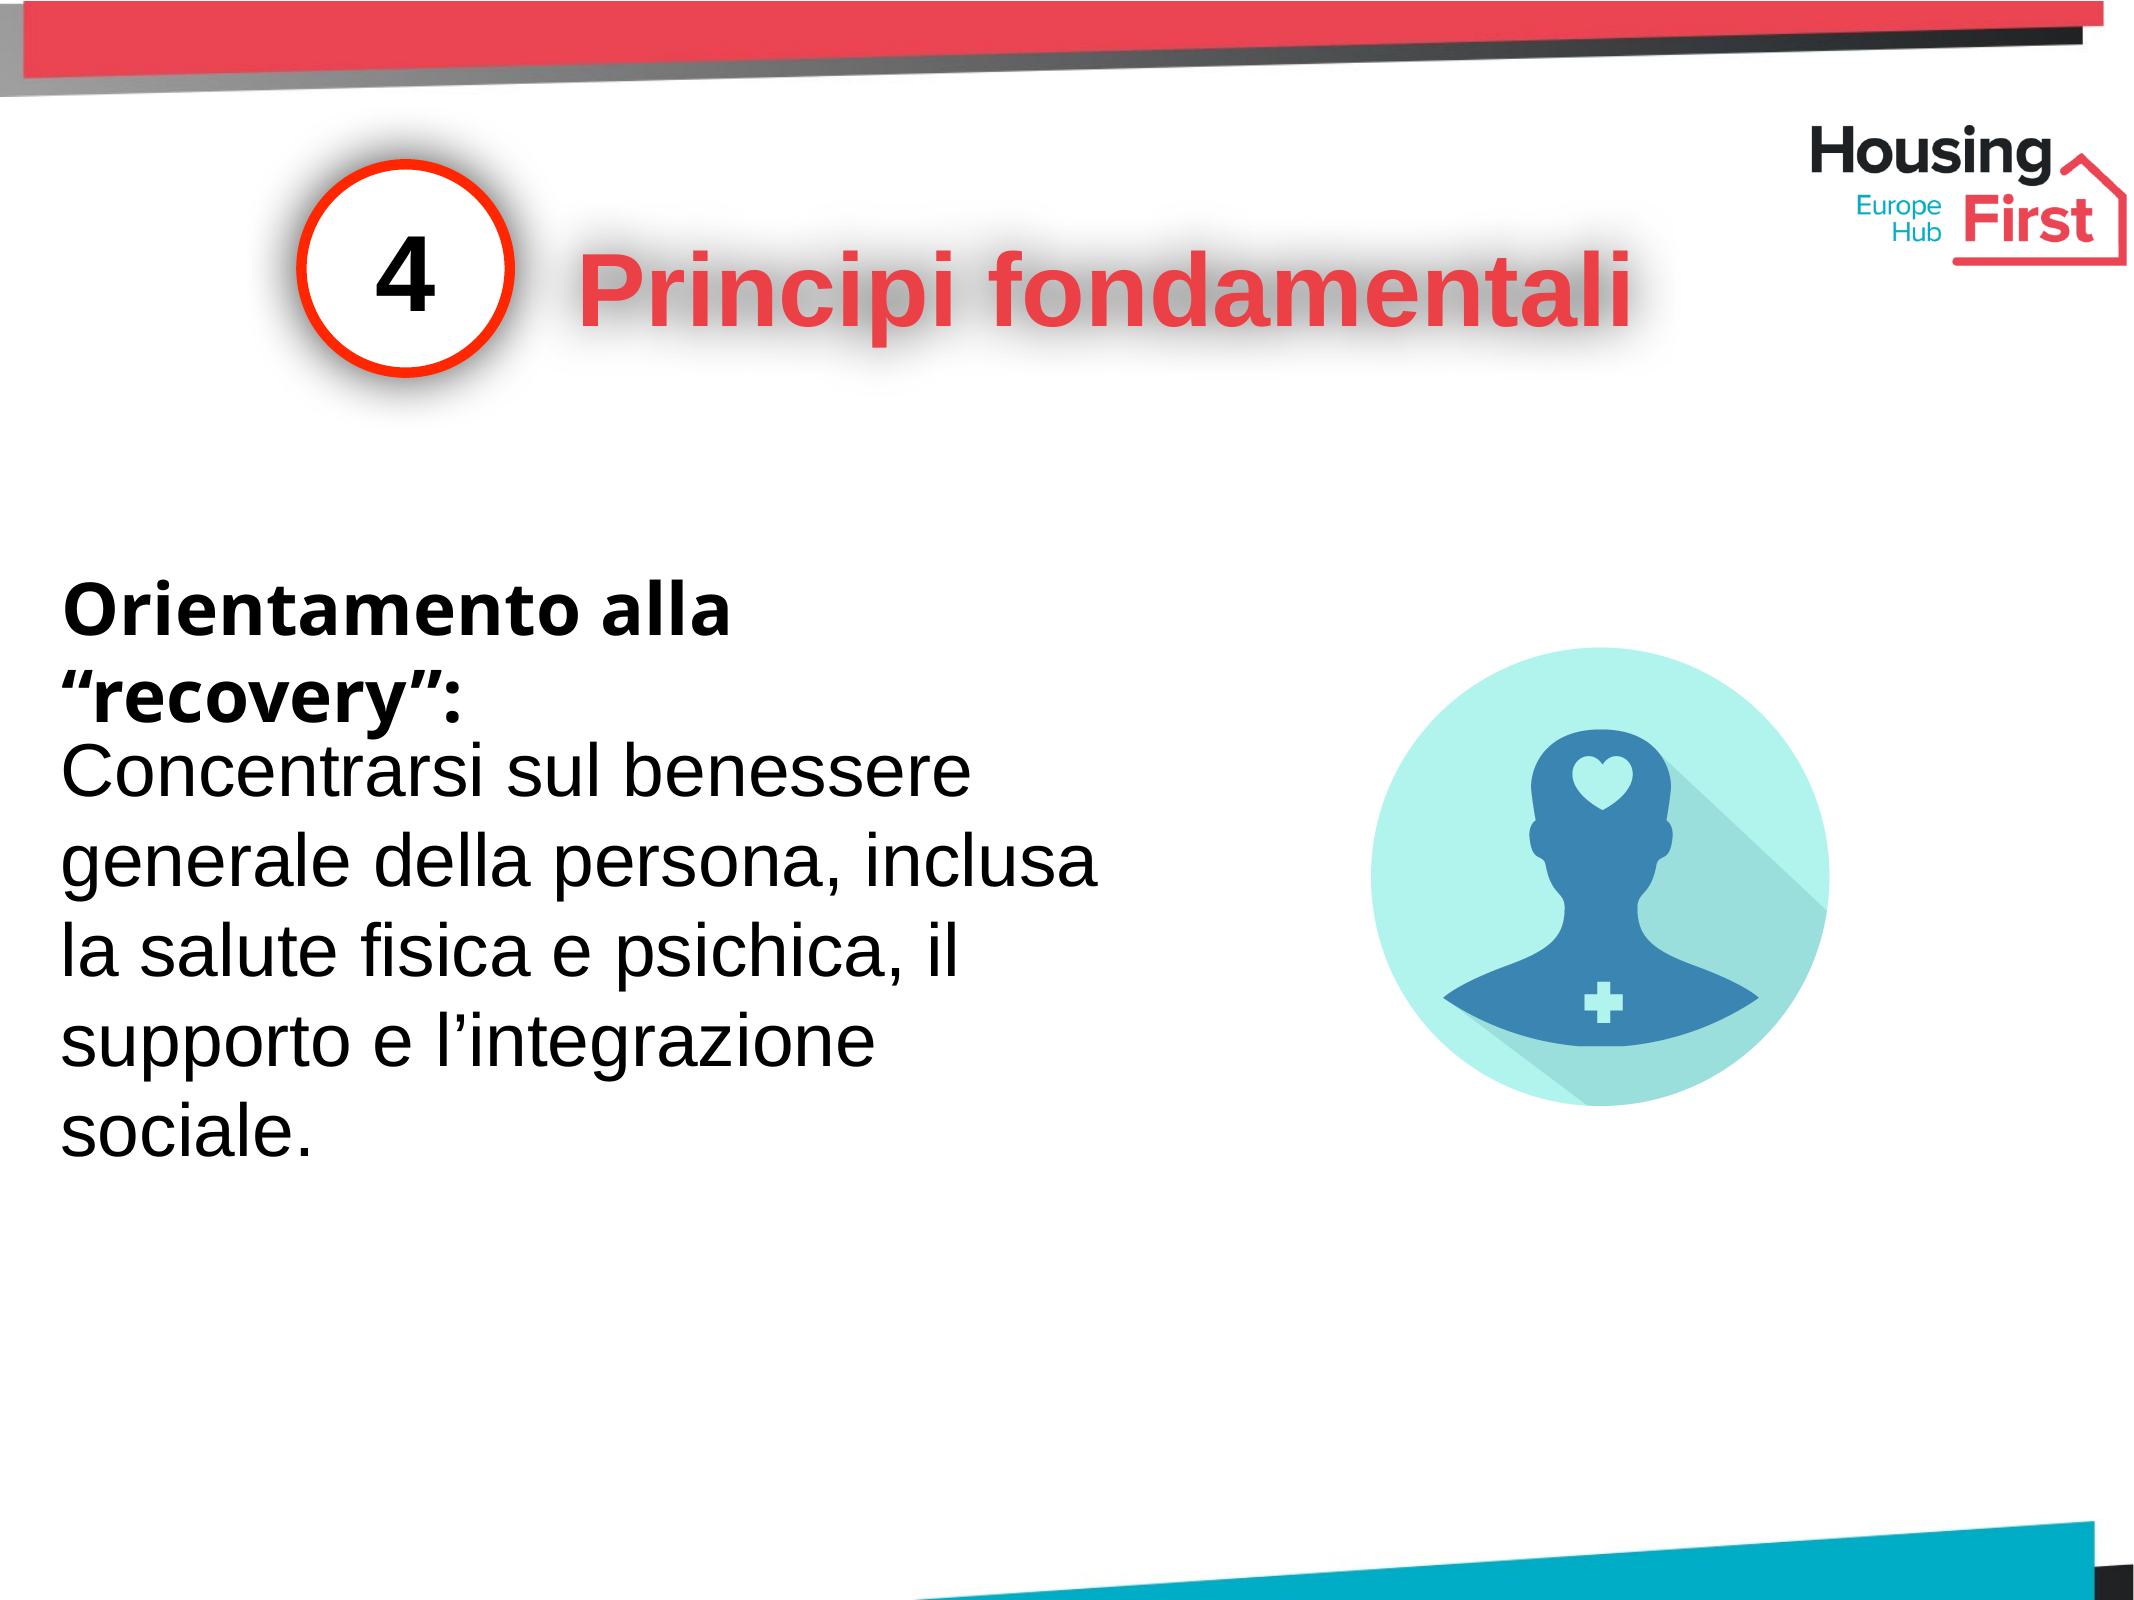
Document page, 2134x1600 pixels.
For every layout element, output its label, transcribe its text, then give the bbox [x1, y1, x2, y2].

title Principi fondamentali [543, 194, 1670, 374]
text_box Orientamento alla “recovery”: [53, 553, 1142, 713]
picture [0, 1, 2134, 310]
text_box Concentrarsi sul benessere generale della persona, inclusa la salute fisica e psichica, il supporto e l’integrazione sociale. [52, 713, 1143, 1180]
text_box 4 [301, 164, 510, 373]
picture [1246, 573, 1958, 1179]
picture [373, 1519, 2134, 1600]
